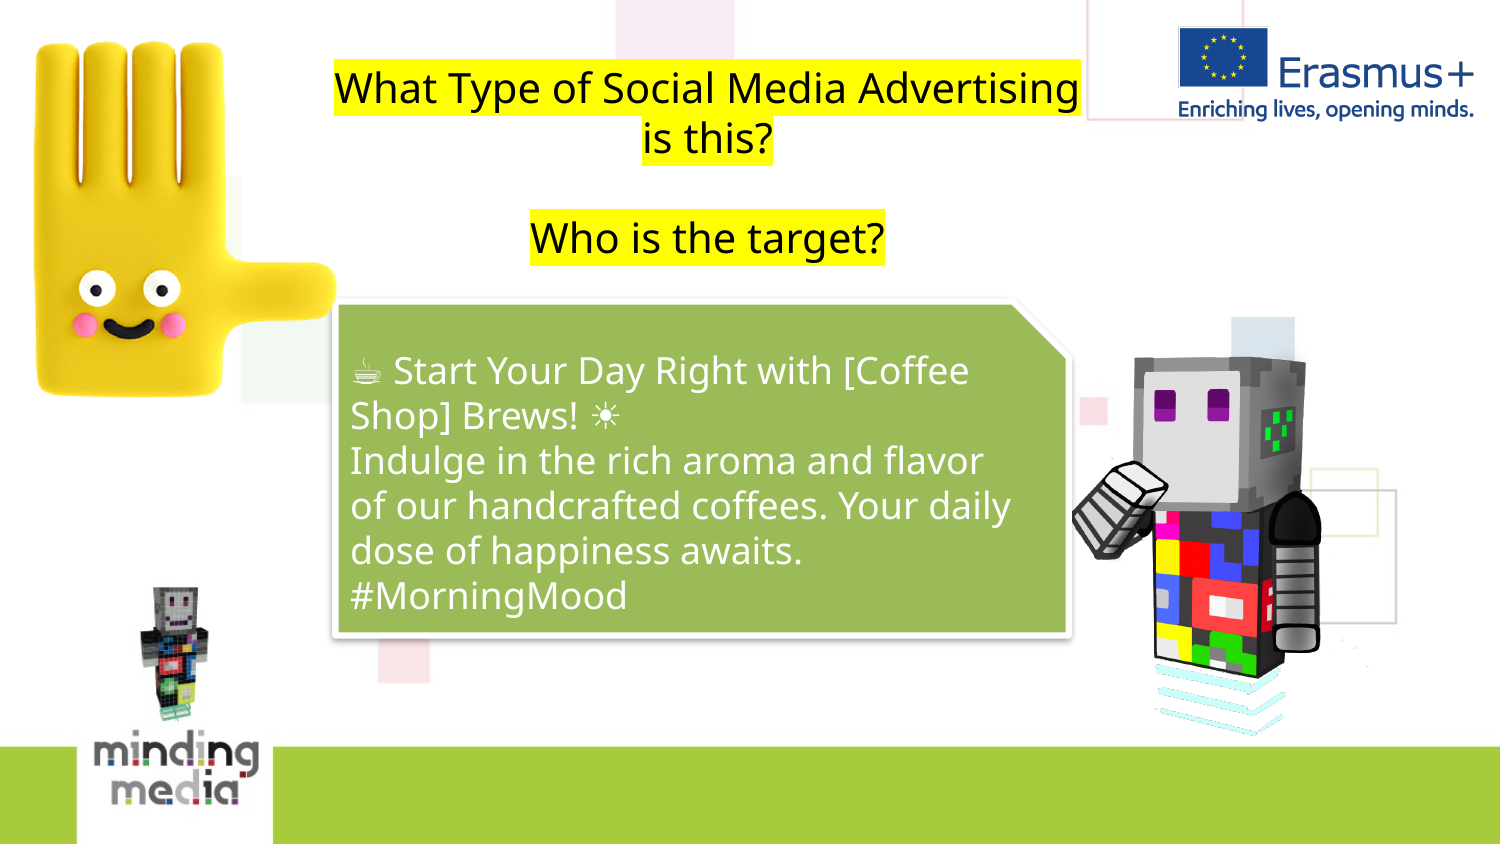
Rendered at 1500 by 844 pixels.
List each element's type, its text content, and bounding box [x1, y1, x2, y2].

text_box ☕ Start Your Day Right with [Coffee Shop] Brews! ☀️ Indulge in the rich aroma and flavor of our handcrafted coffees. Your daily dose of happiness awaits. #MorningMood [332, 298, 1055, 639]
picture [0, 0, 1500, 844]
text_box What Type of Social Media Advertising is this? Who is the target? [351, 54, 1100, 270]
